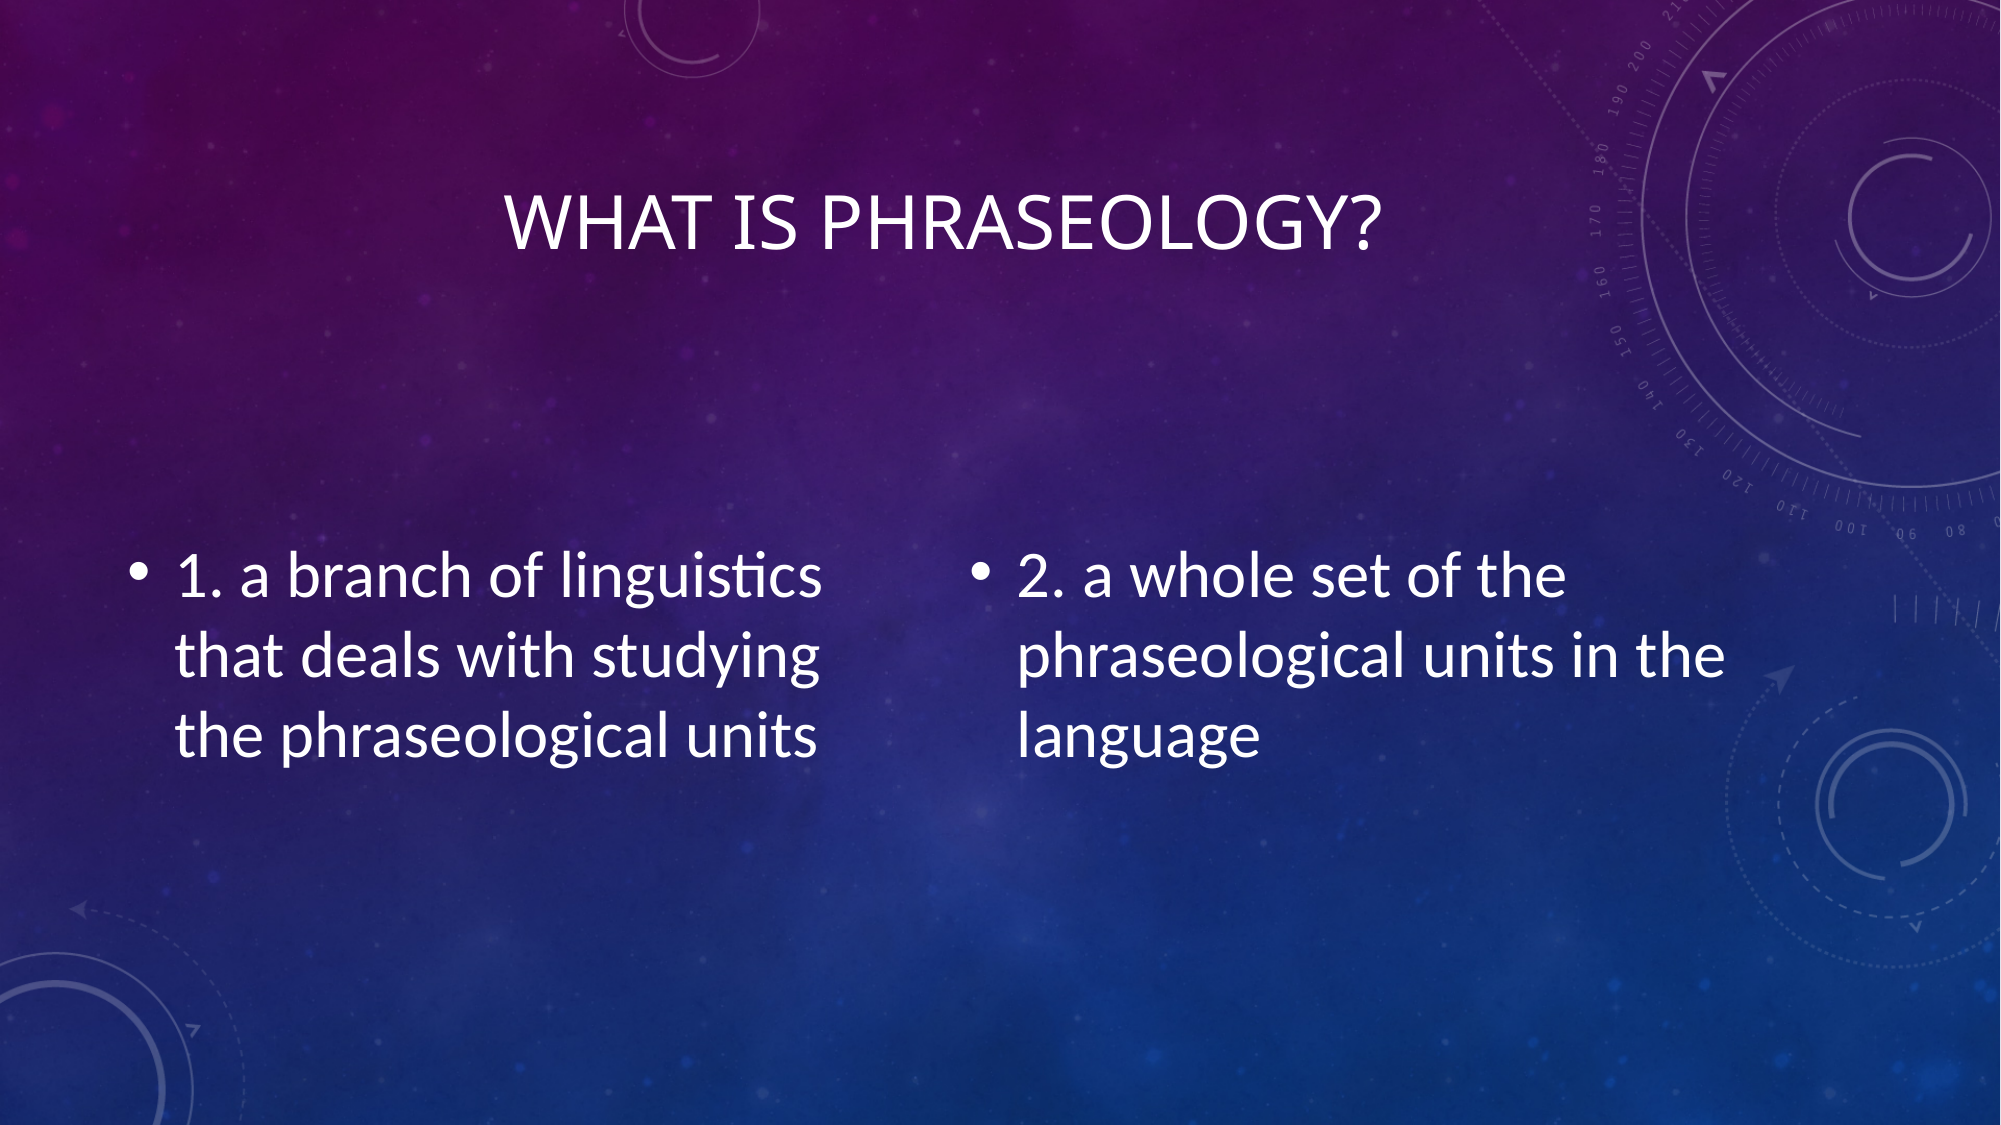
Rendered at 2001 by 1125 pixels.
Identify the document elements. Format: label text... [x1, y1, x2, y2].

list 1. a branch of linguistics that deals with studying the phraseological units [112, 351, 932, 950]
title WHAT IS PHRASEOLOGY? [112, 99, 1775, 339]
picture [0, 0, 2001, 1125]
list 2. a whole set of the phraseological units in the language [955, 351, 1775, 950]
